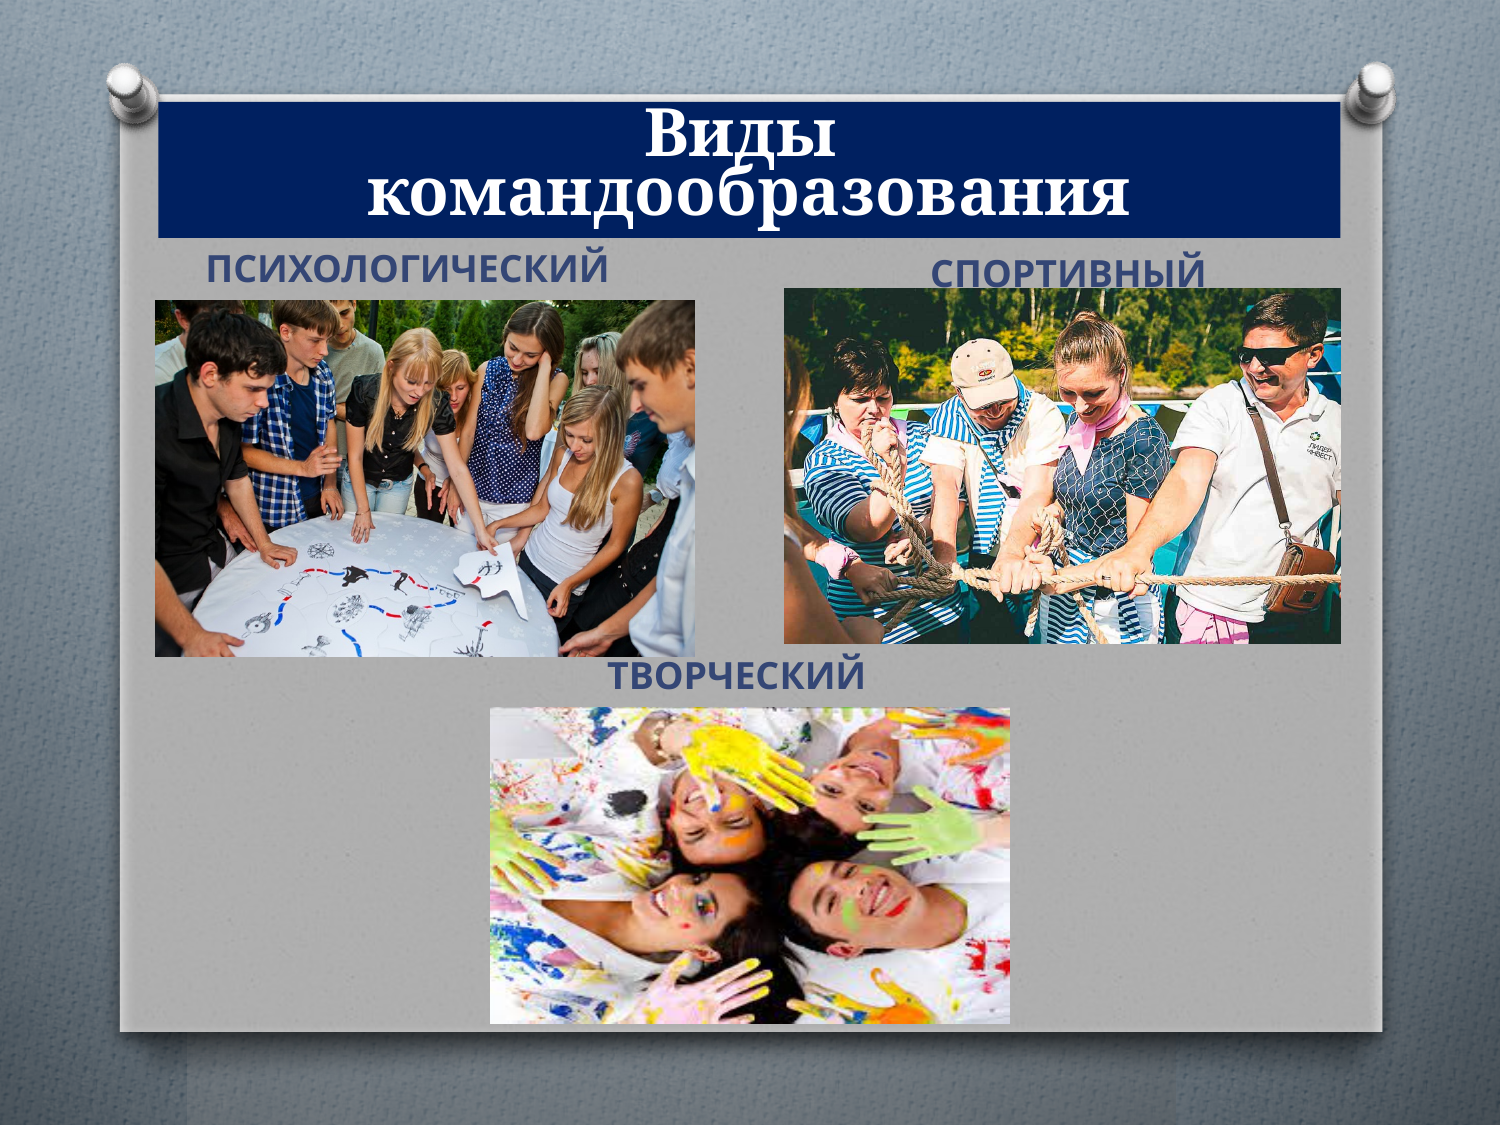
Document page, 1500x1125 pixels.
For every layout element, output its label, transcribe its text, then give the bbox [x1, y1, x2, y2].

title Виды командообразования [158, 101, 1341, 238]
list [154, 300, 695, 658]
picture [1317, 35, 1439, 156]
picture [489, 707, 1011, 1024]
text_box ПСИХОЛОГИЧЕСКИЙ [190, 237, 625, 298]
picture [75, 29, 198, 152]
text_box СПОРТИВНЫЙ [915, 242, 1222, 288]
picture [784, 288, 1341, 644]
text_box ТВОРЧЕСКИЙ [592, 645, 882, 705]
